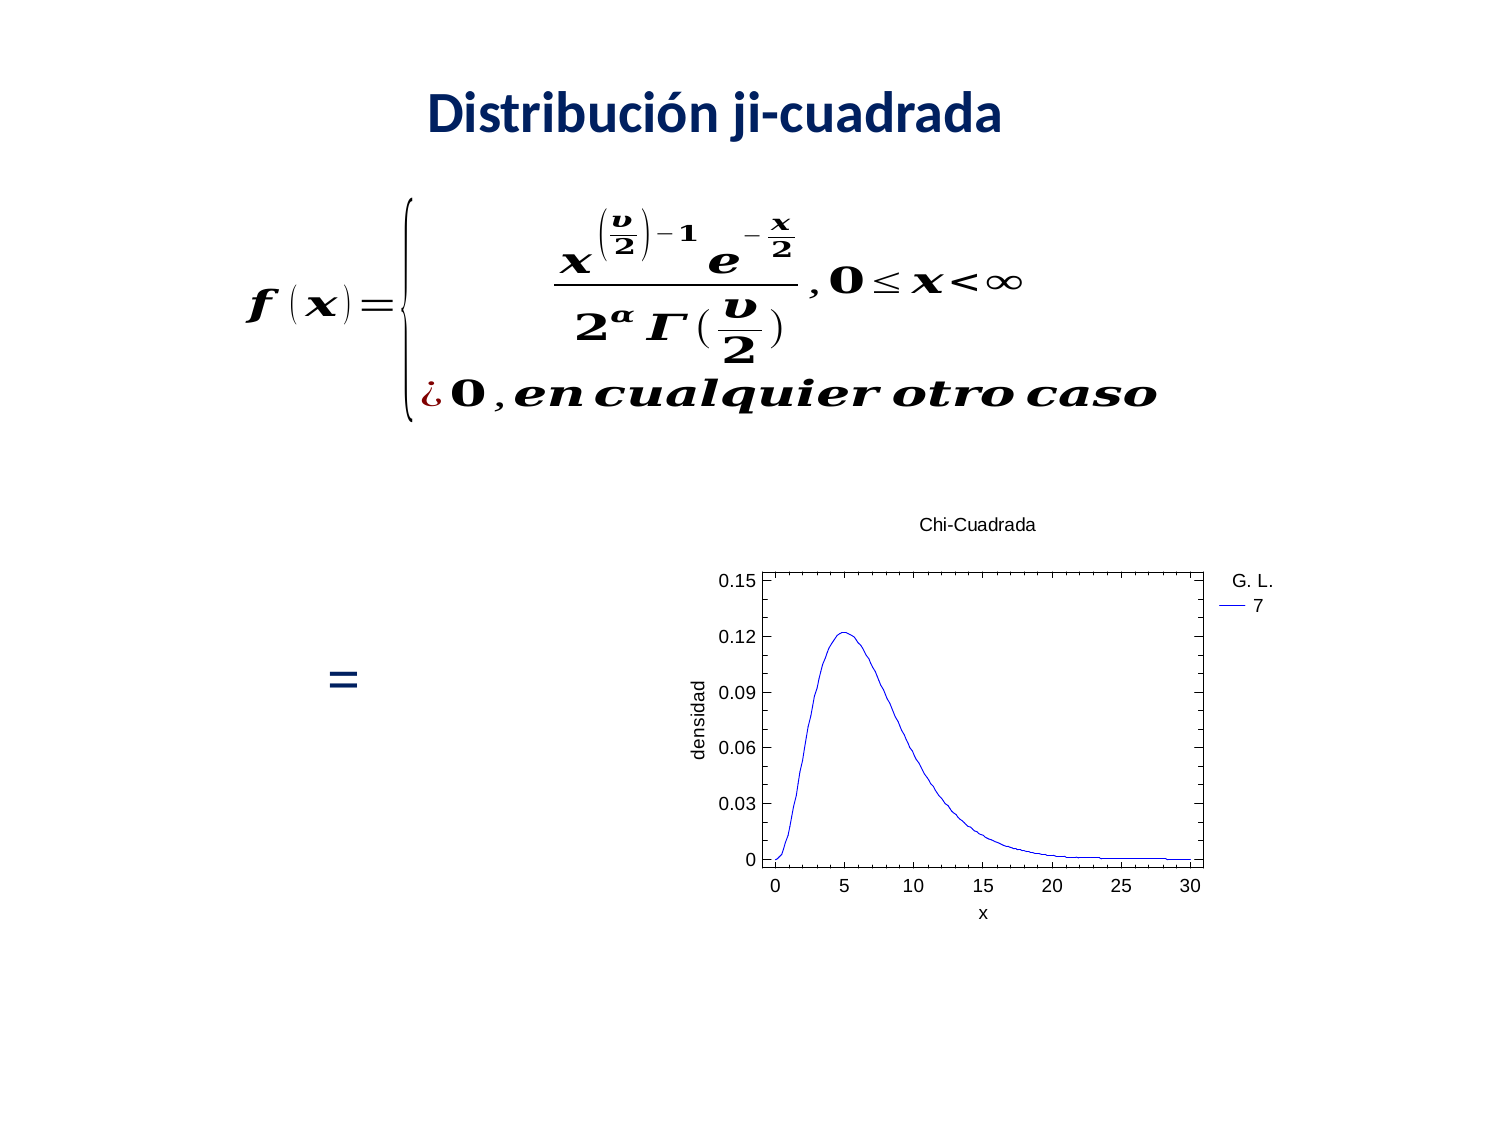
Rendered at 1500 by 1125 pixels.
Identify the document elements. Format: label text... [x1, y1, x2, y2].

text_box Distribución ji-cuadrada [76, 66, 1355, 152]
picture [609, 468, 1357, 972]
